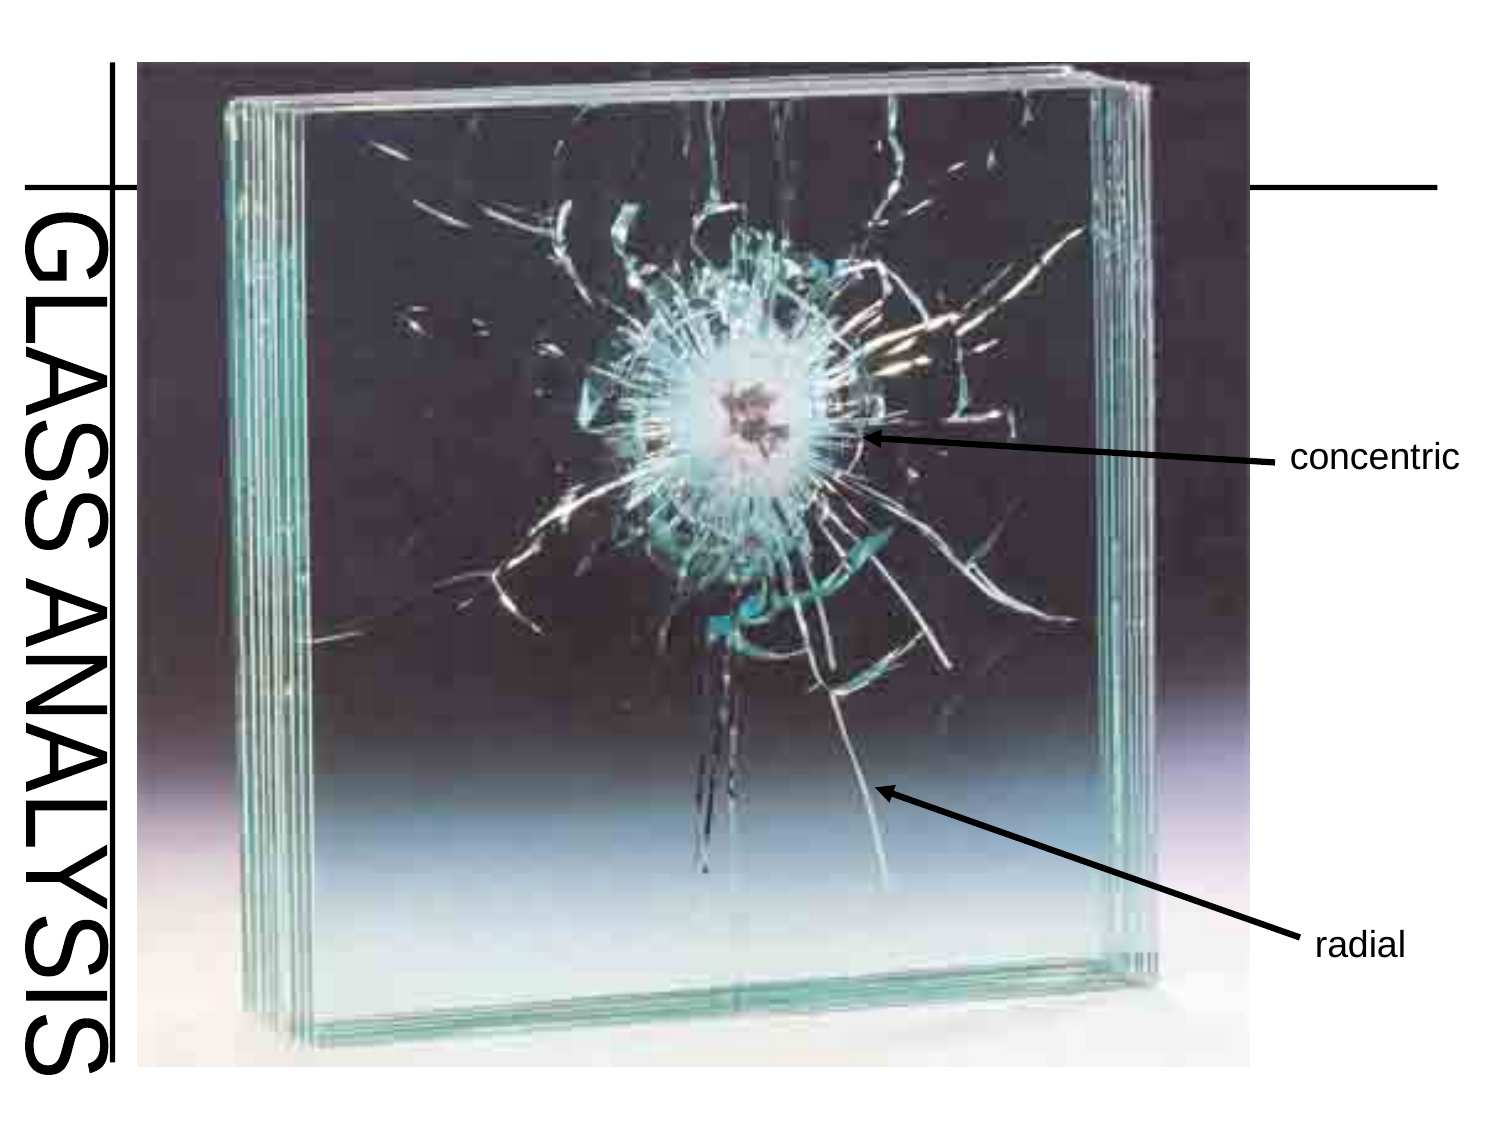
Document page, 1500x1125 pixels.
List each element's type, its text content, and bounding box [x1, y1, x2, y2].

text_box radial [1299, 912, 1500, 973]
picture [137, 62, 1251, 1067]
text_box concentric [1274, 424, 1500, 485]
